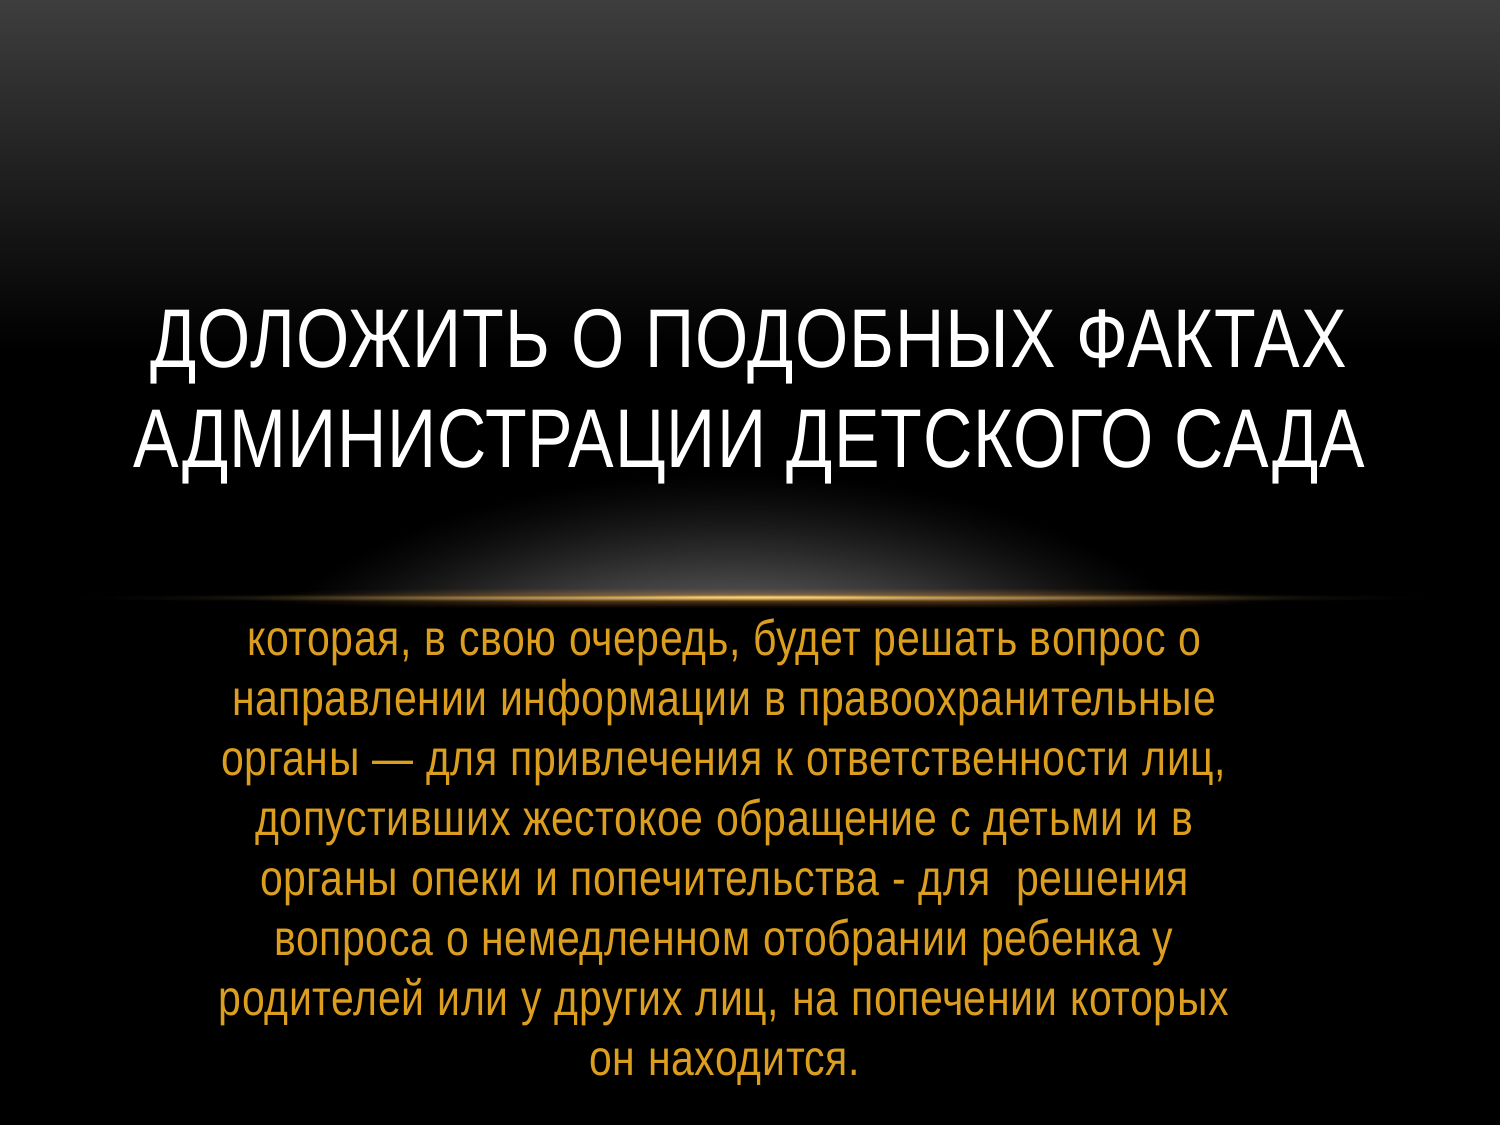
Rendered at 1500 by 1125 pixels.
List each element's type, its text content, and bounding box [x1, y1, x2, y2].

picture [0, 0, 1500, 750]
subtitle которая, в свою очередь, будет решать вопрос о направлении информации в правоохранительные органы — для привлечения к ответственности лиц, допустивших жестокое обращение с детьми и в органы опеки и попечительства - для решения вопроса о немедленном отобрании ребенка у родителей или у других лиц, на попечении которых он находится. [200, 597, 1250, 925]
title доложить о подобных фактах администрации Детского сада [112, 125, 1388, 492]
